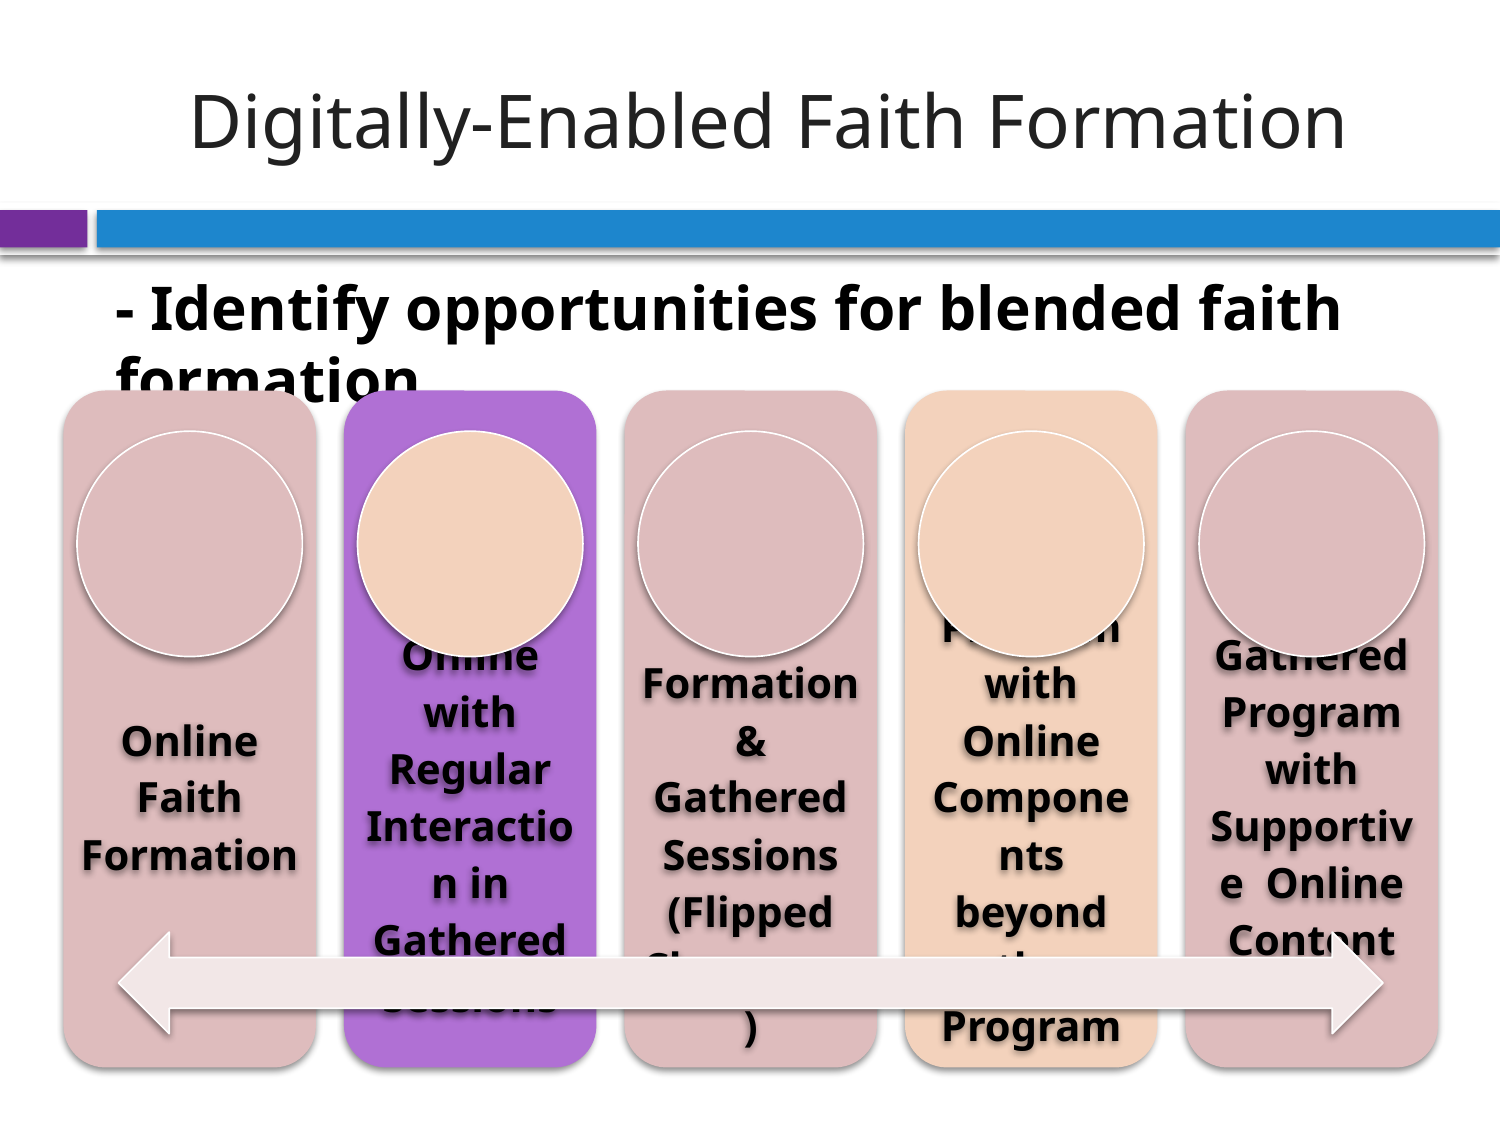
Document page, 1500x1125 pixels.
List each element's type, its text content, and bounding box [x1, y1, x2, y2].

list - Identify opportunities for blended faith formation. [100, 262, 1438, 361]
title Digitally-Enabled Faith Formation [100, 37, 1438, 200]
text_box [63, 390, 1439, 1068]
